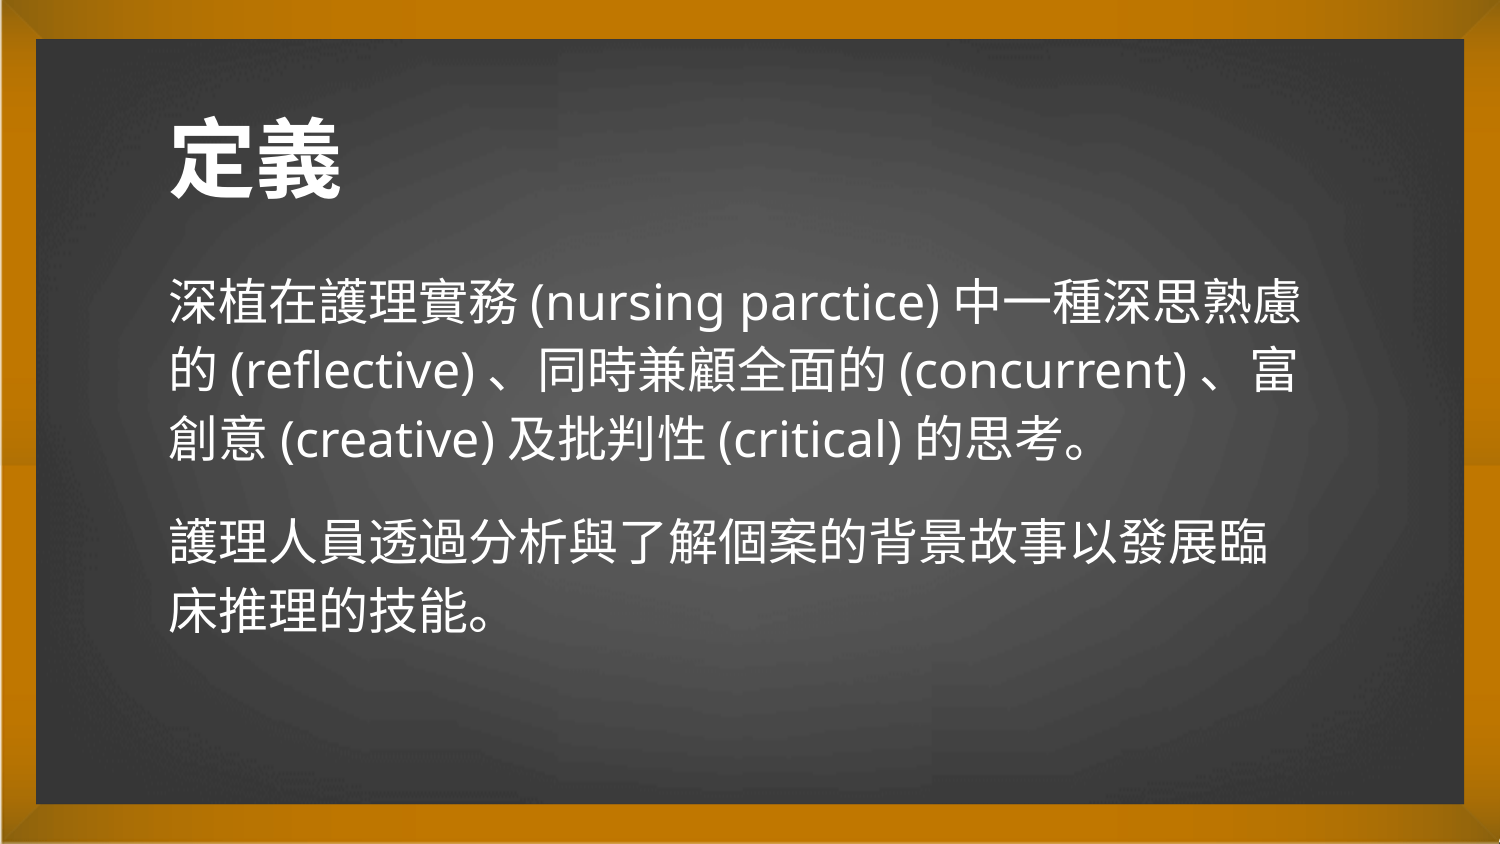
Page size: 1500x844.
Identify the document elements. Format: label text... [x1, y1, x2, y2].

text_box 定義 [153, 89, 490, 223]
text_box 深植在護理實務(nursing parctice)中一種深思熟慮的(reflective)、同時兼顧全面的(concurrent)、富創意(creative)及批判性(critical)的思考。 護理人員透過分析與了解個案的背景故事以發展臨床推理的技能。 [153, 246, 1332, 687]
picture [0, 0, 1500, 844]
